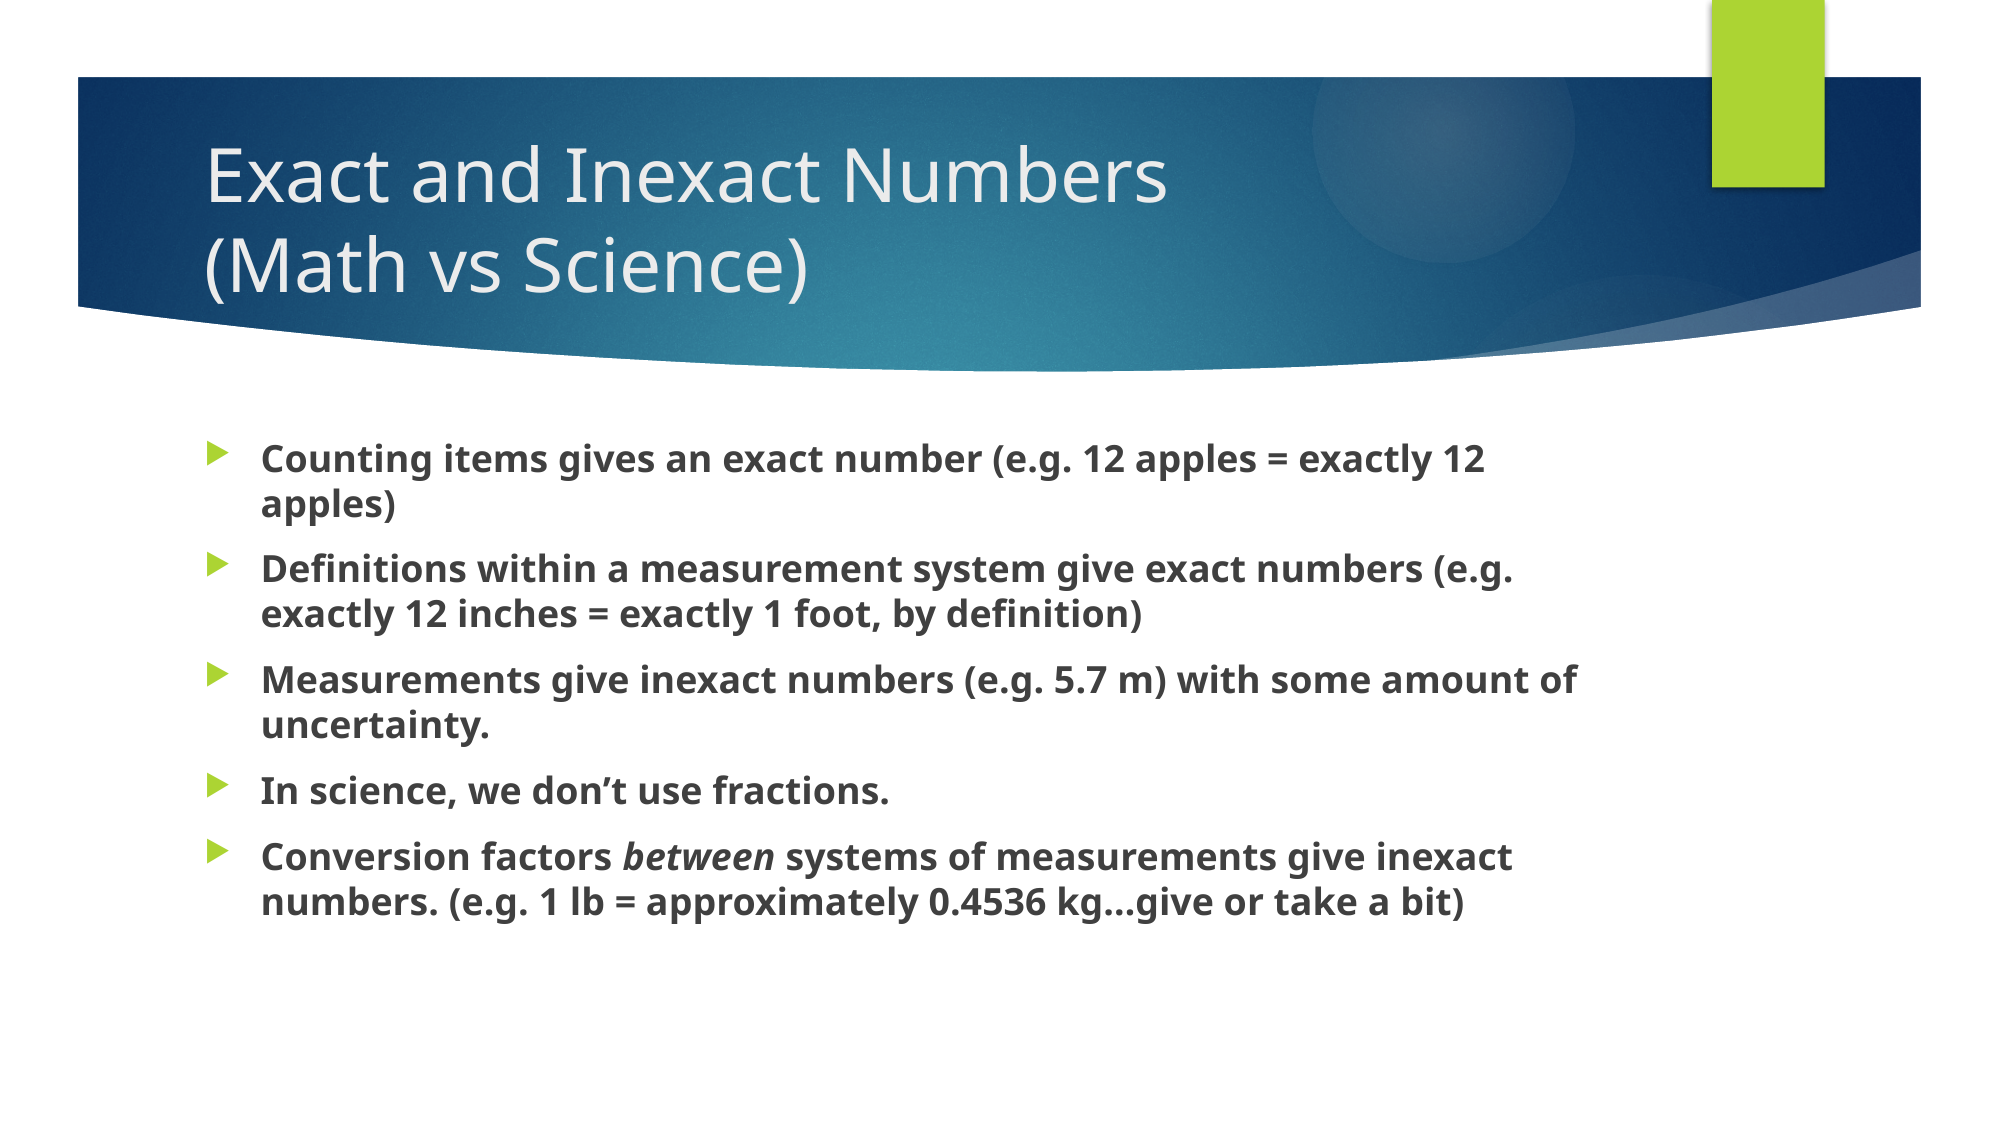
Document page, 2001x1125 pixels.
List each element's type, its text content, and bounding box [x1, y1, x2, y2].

title Exact and Inexact Numbers (Math vs Science) [189, 159, 1627, 276]
list Counting items gives an exact number (e.g. 12 apples = exactly 12 apples) Definitions within a measurement system give exact numbers (e.g. exactly 12 inches = exactly 1 foot, by definition) Measurements give inexact numbers (e.g. 5.7 m) with some amount of uncertainty. In science, we don’t use fractions. Conversion factors between systems of measurements give inexact numbers. (e.g. 1 lb = approximately 0.4536 kg…give or take a bit) [189, 427, 1627, 988]
